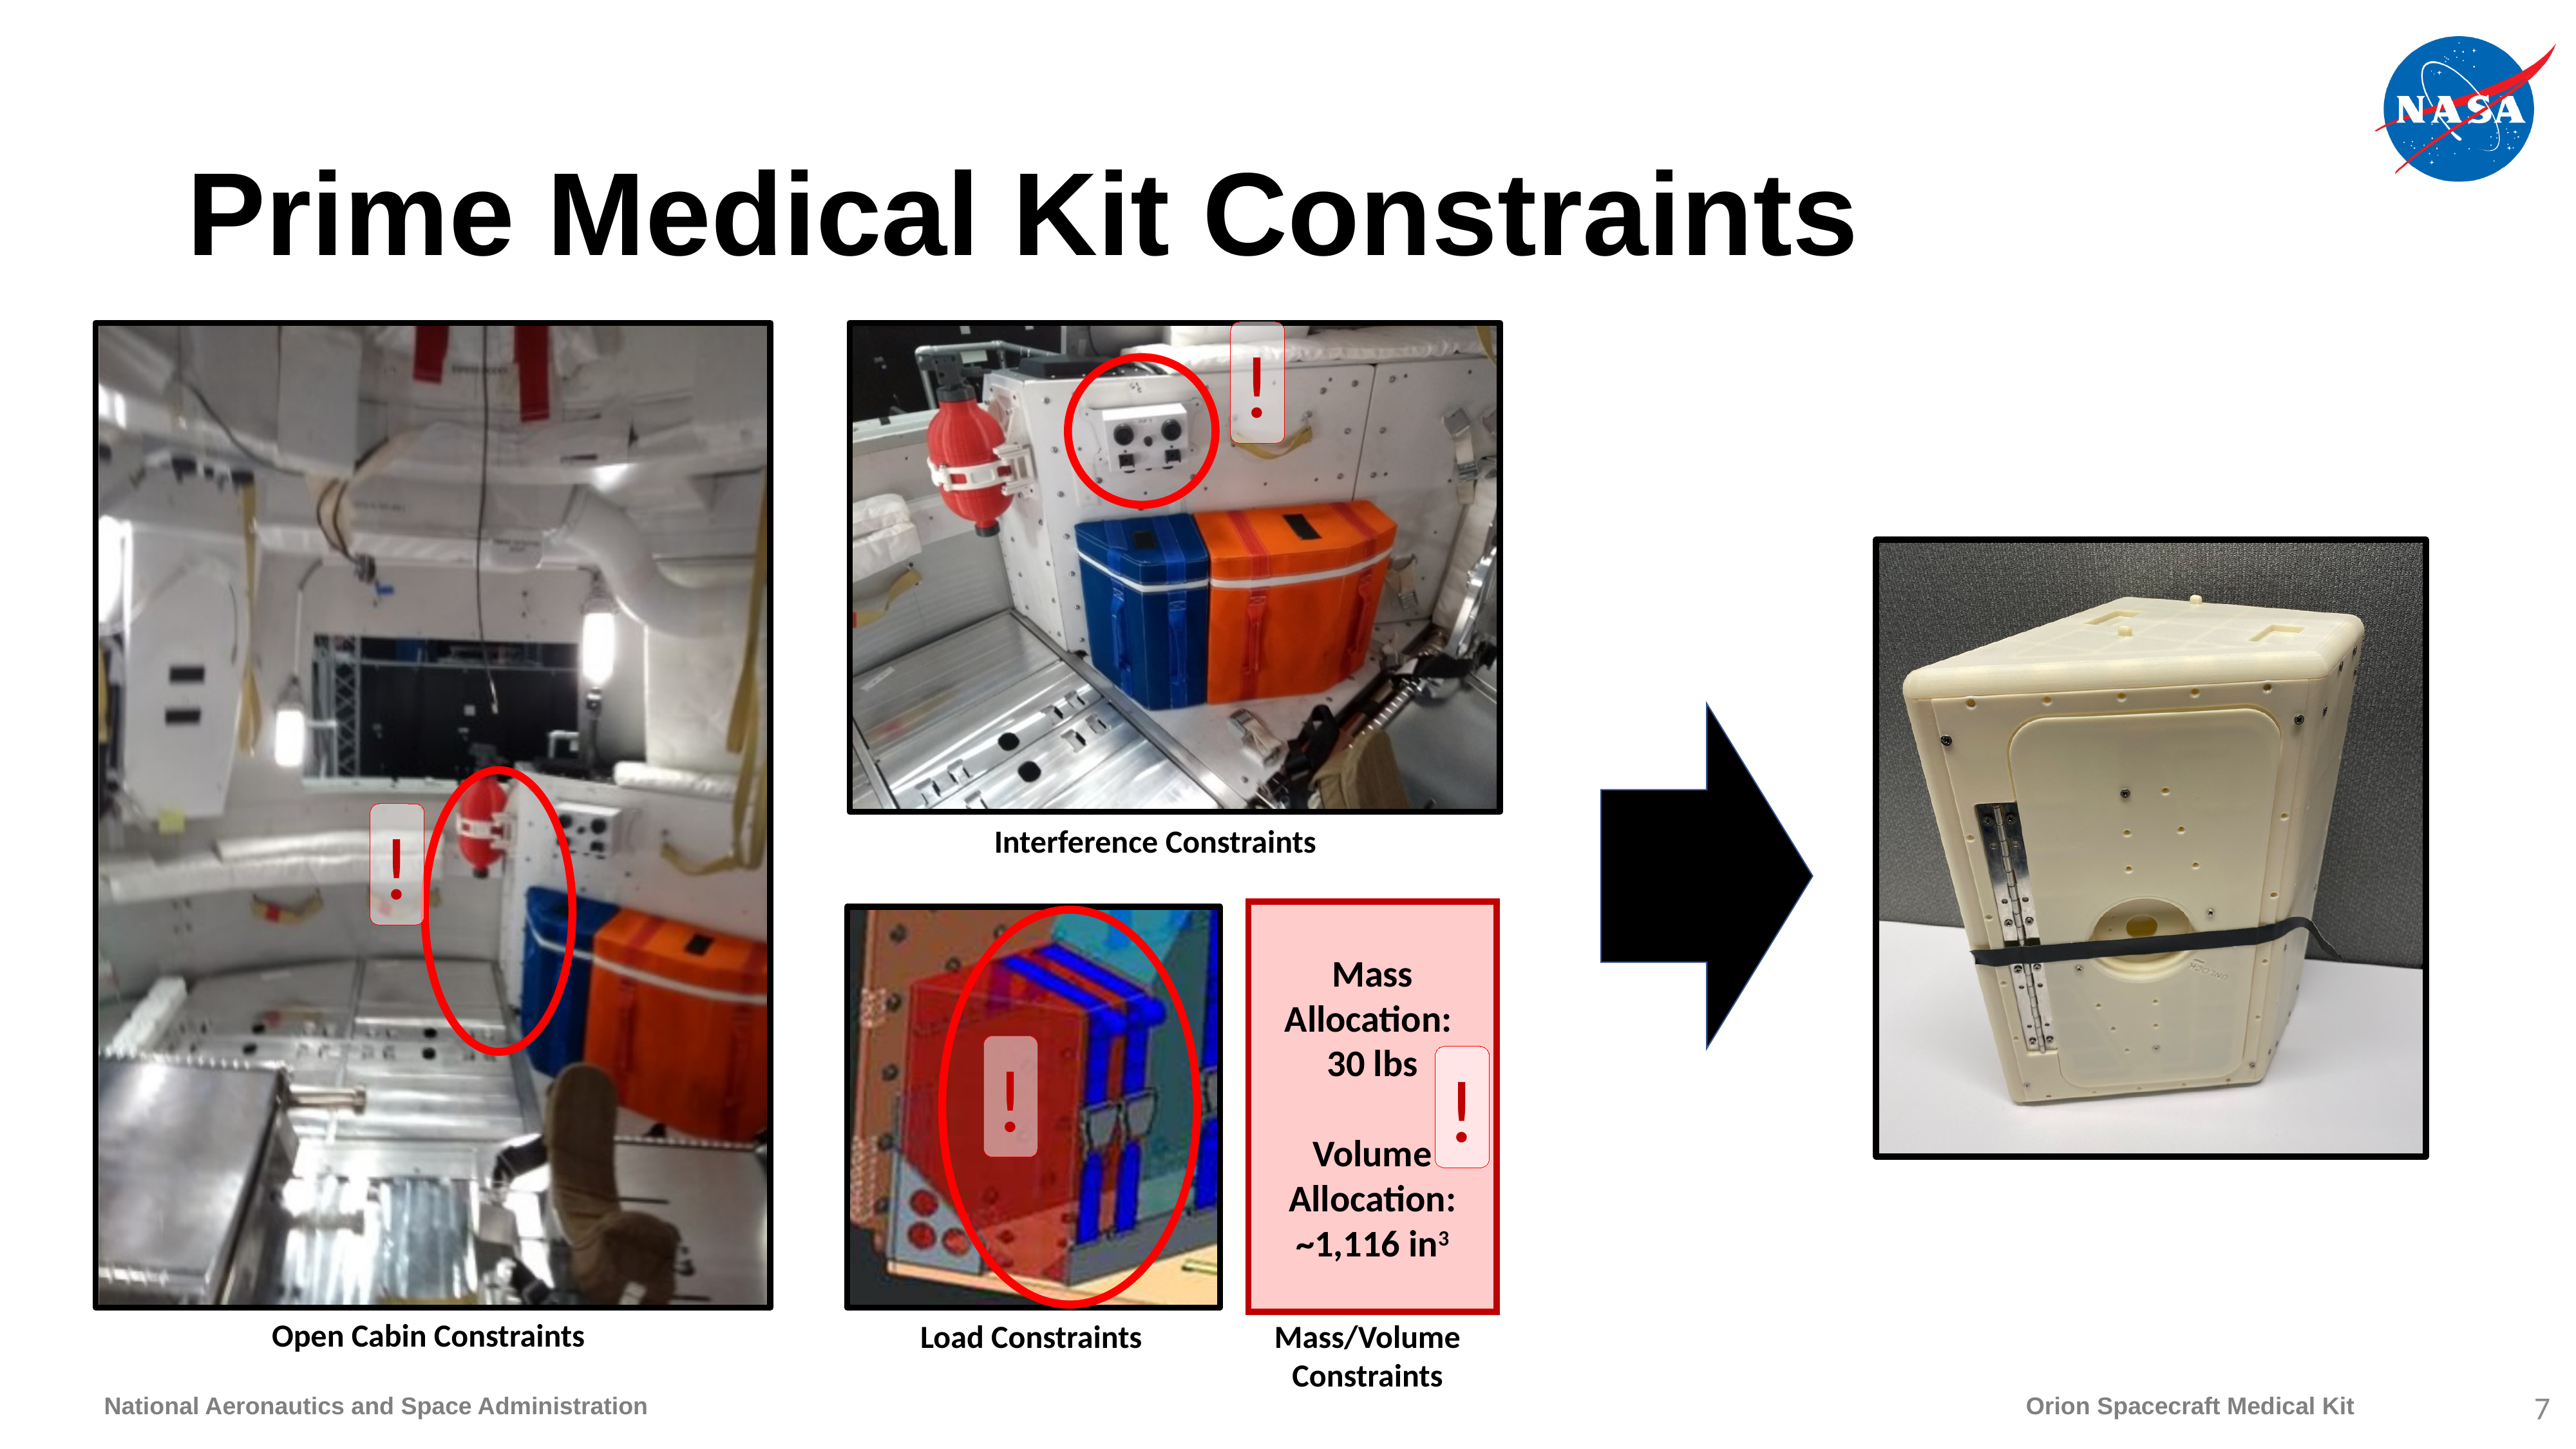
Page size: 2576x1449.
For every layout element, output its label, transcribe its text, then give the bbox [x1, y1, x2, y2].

picture [850, 909, 1217, 1305]
text_box ! [1233, 321, 1283, 325]
picture [853, 325, 1497, 809]
picture [1879, 542, 2423, 1154]
text_box Interference Constraints [840, 815, 1470, 864]
text_box Open Cabin Constraints [114, 1310, 743, 1359]
text_box Load Constraints [866, 1311, 1197, 1360]
text_box Mass Allocation: 30 lbs Volume Allocation: ~1,116 in3 [1247, 901, 1497, 1311]
title Prime Medical Kit Constraints [177, 77, 2399, 357]
text_box ! [1435, 1046, 1490, 1168]
text_box Mass/Volume Constraints [1202, 1311, 1533, 1399]
picture [99, 325, 768, 1305]
picture [2374, 36, 2556, 182]
slide_number 7 [1980, 1368, 2560, 1446]
text_box [1600, 701, 1814, 1051]
